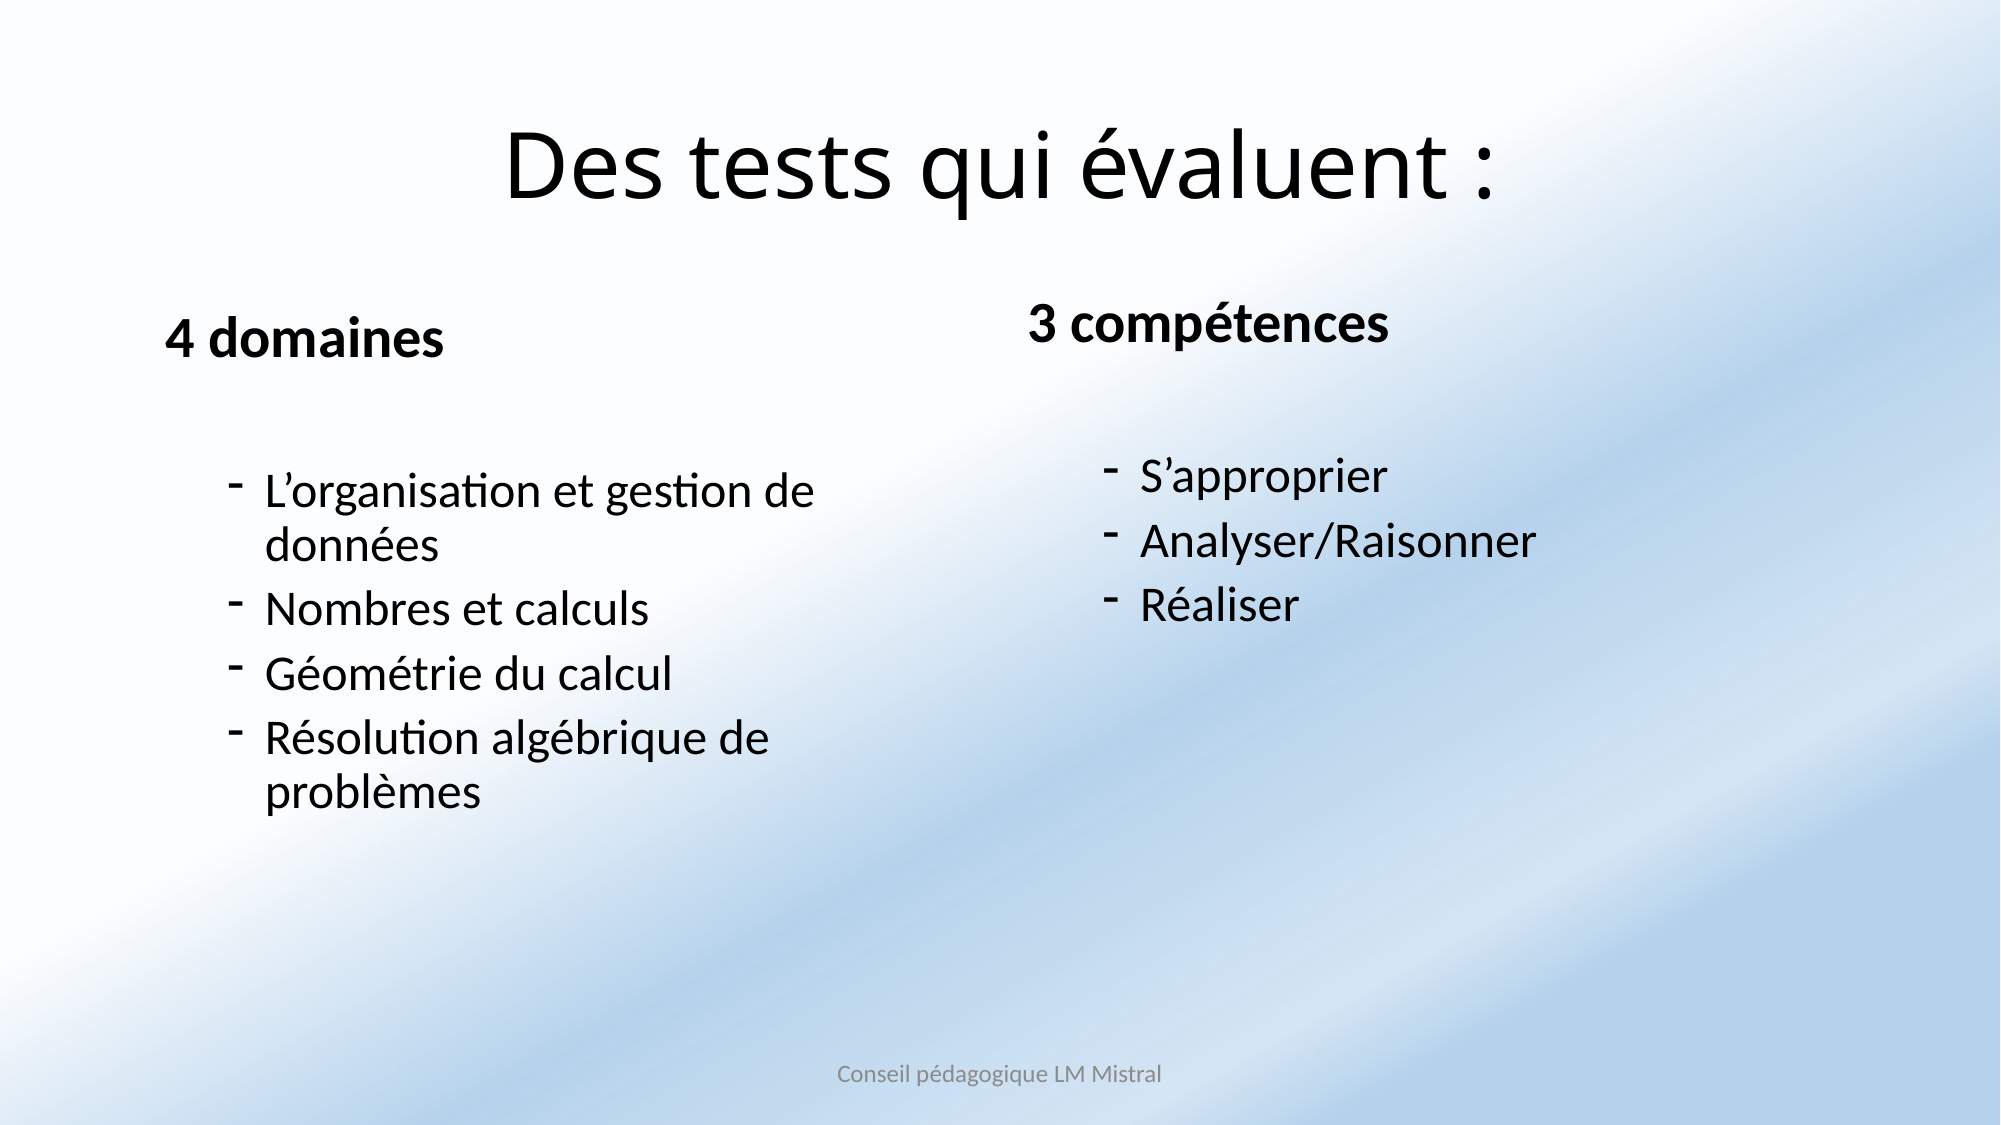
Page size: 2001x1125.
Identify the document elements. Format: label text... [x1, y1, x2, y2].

list 4 domaines L’organisation et gestion de données Nombres et calculs Géométrie du calcul Résolution algébrique de problèmes [137, 299, 988, 1014]
list 3 compétences S’approprier Analyser/Raisonner Réaliser [1012, 285, 1863, 999]
footer Conseil pédagogique LM Mistral [662, 1042, 1338, 1103]
picture [0, 0, 2001, 1125]
title Des tests qui évaluent : [137, 59, 1863, 278]
